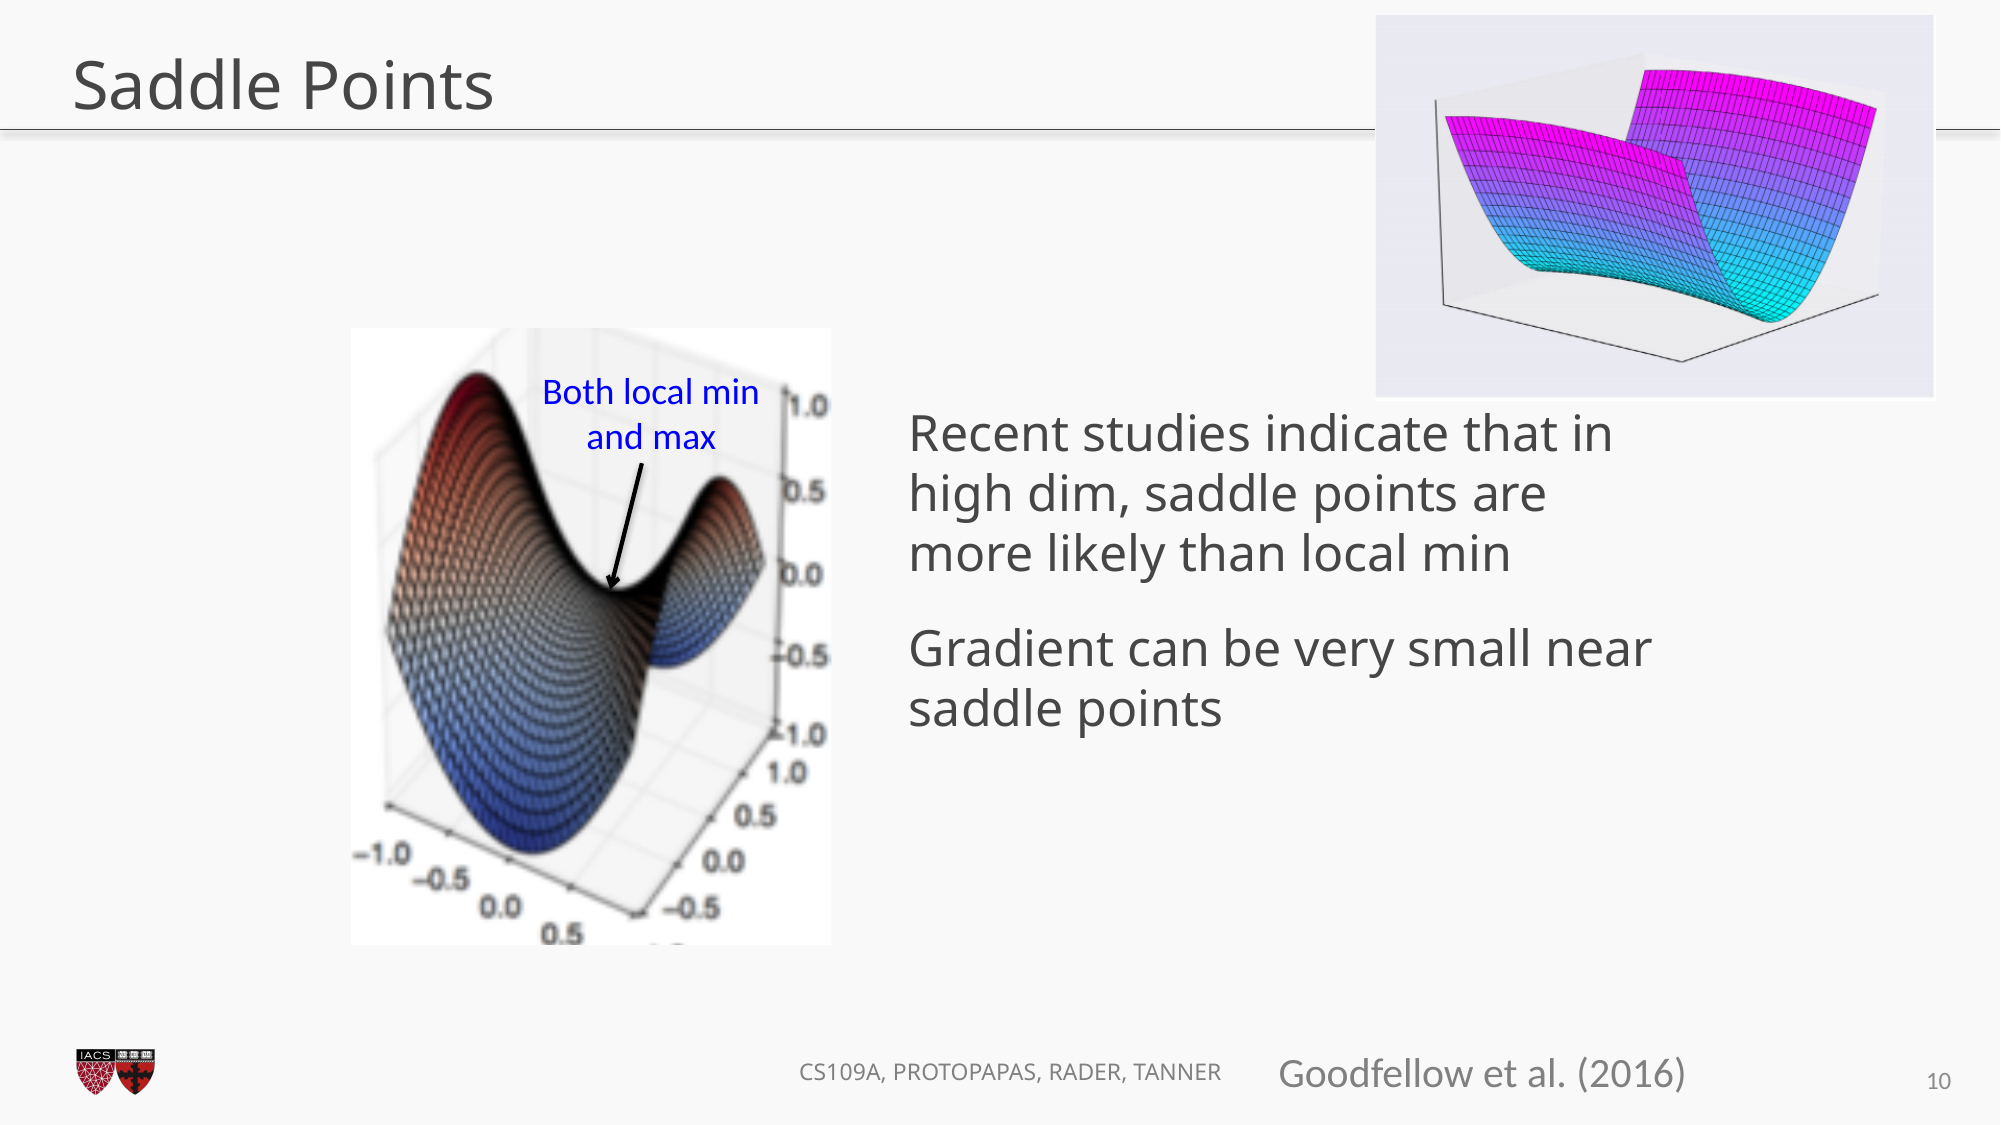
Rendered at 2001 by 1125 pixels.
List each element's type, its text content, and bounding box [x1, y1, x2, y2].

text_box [610, 462, 643, 590]
text_box Goodfellow et al. (2016) [1116, 1038, 1702, 1104]
list Recent studies indicate that in high dim, saddle points are more likely than local min Gradient can be very small near saddle points [894, 394, 1701, 1005]
slide_number 10 [1500, 1050, 1967, 1110]
picture [1374, 14, 1936, 401]
picture [350, 328, 832, 946]
title Saddle Points [57, 35, 1369, 162]
picture [75, 1049, 155, 1095]
